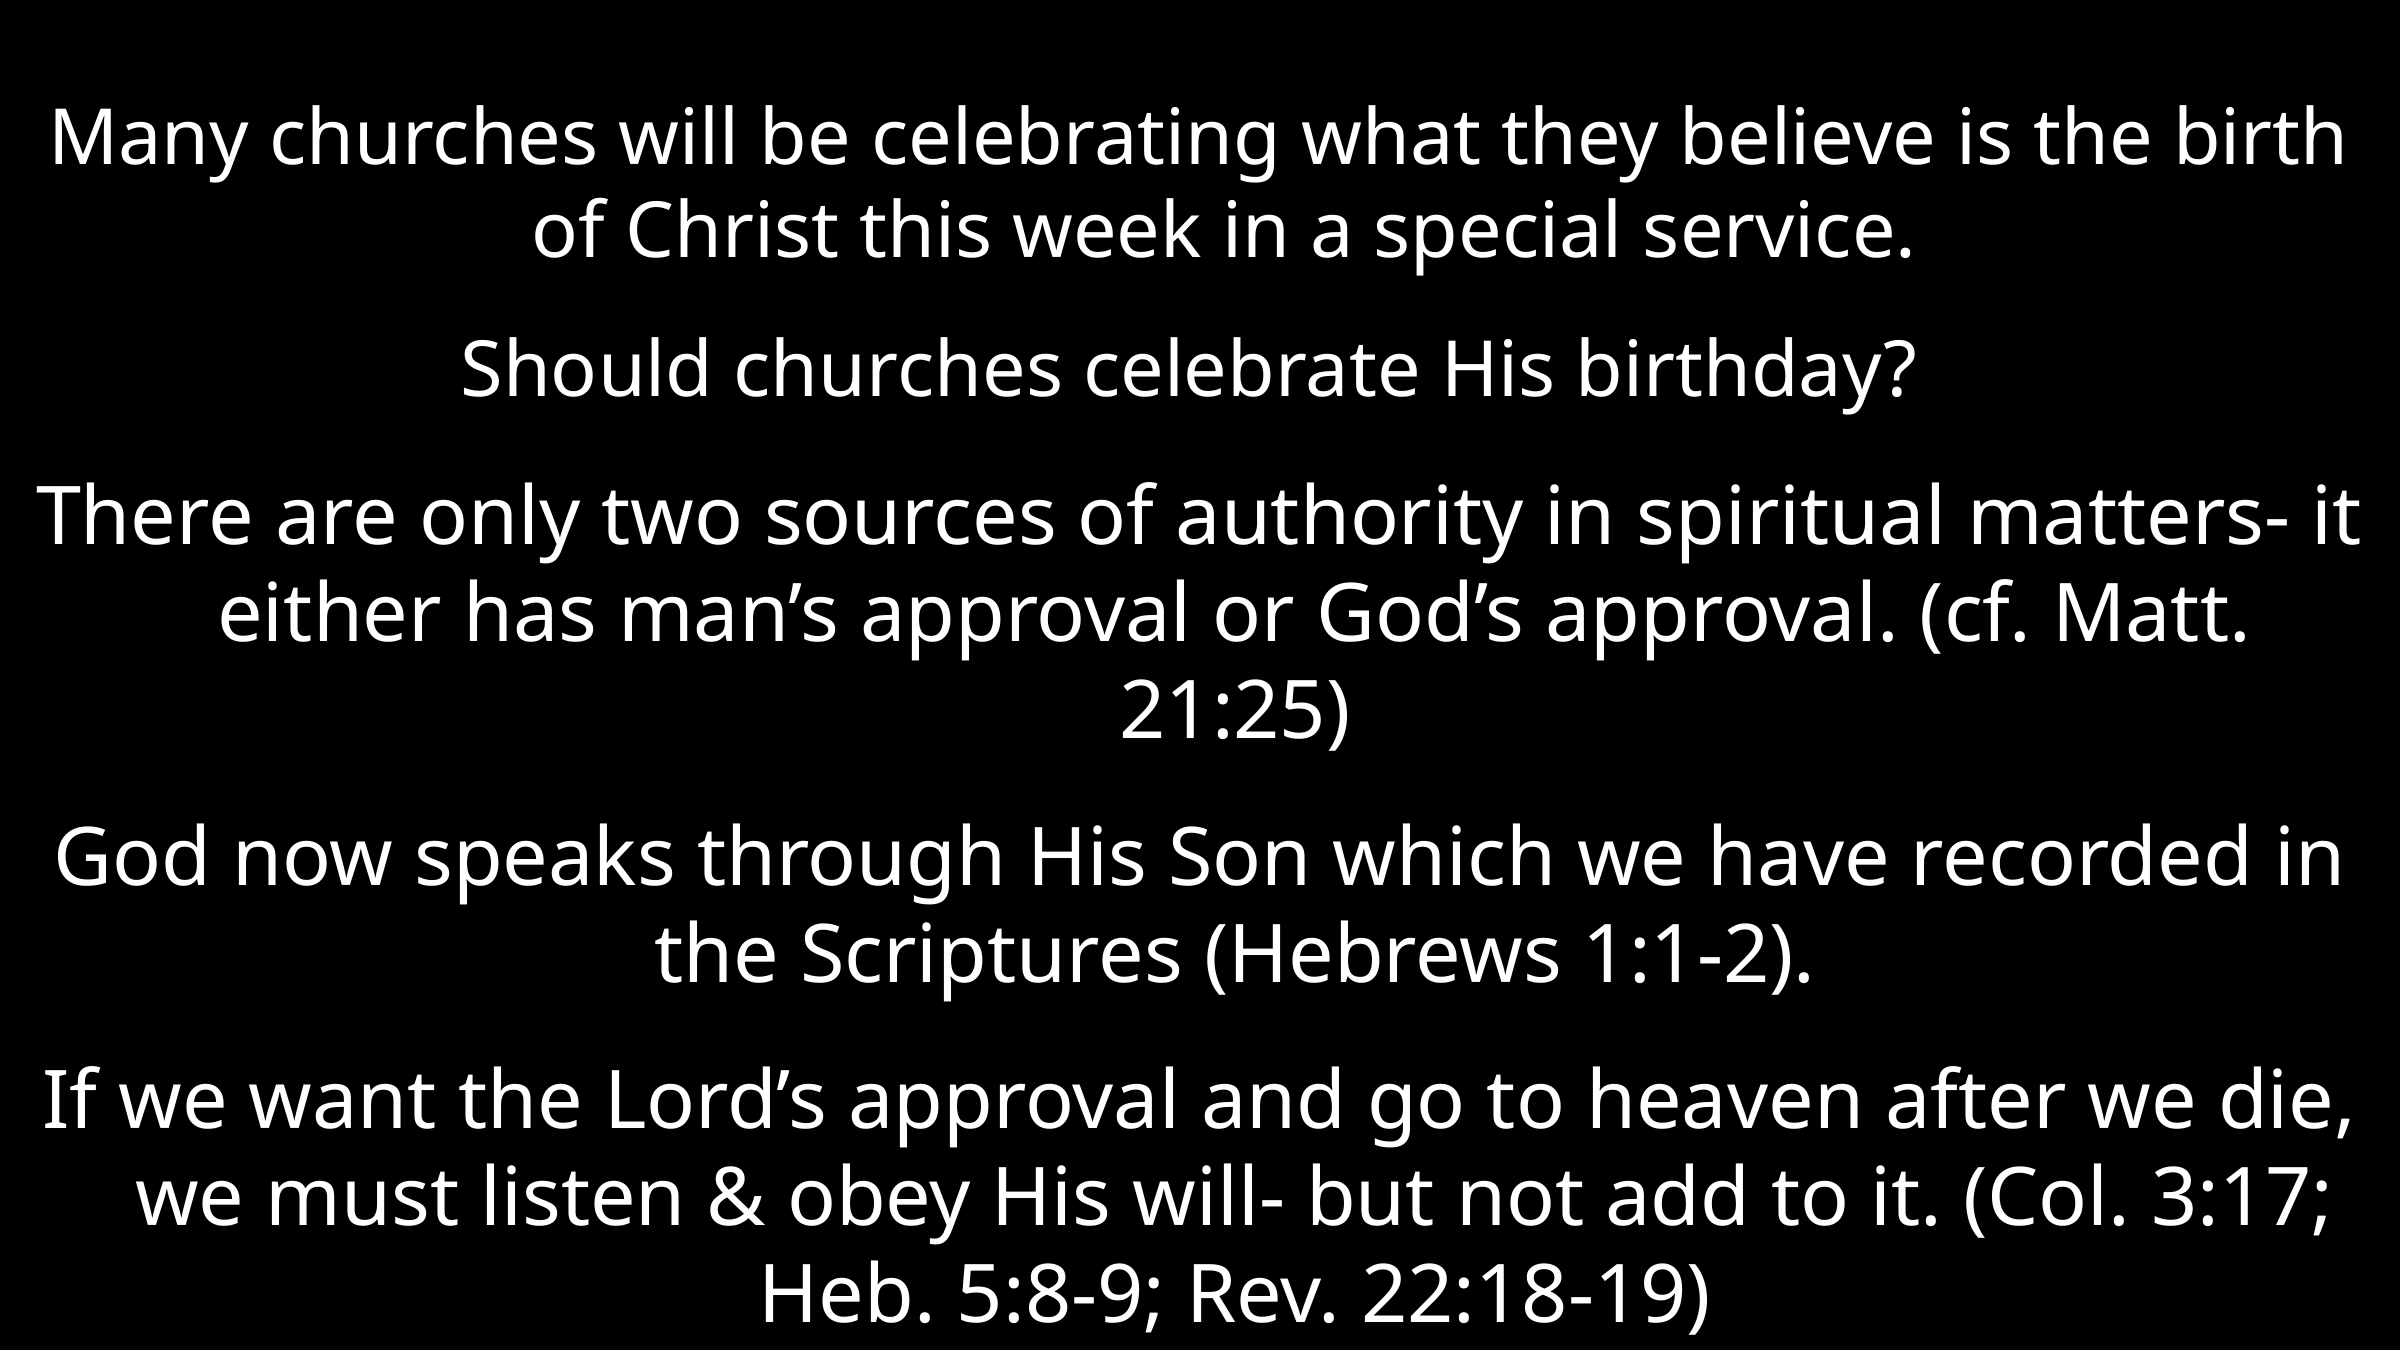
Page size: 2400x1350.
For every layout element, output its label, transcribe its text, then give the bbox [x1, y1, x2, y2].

list Many churches will be celebrating what they believe is the birth of Christ this week in a special service. Should churches celebrate His birthday? There are only two sources of authority in spiritual matters- it either has man’s approval or God’s approval. (cf. Matt. 21:25) God now speaks through His Son which we have recorded in the Scriptures (Hebrews 1:1-2). If we want the Lord’s approval and go to heaven after we die, we must listen & obey His will- but not add to it. (Col. 3:17; Heb. 5:8-9; Rev. 22:18-19) [0, 0, 2400, 1350]
